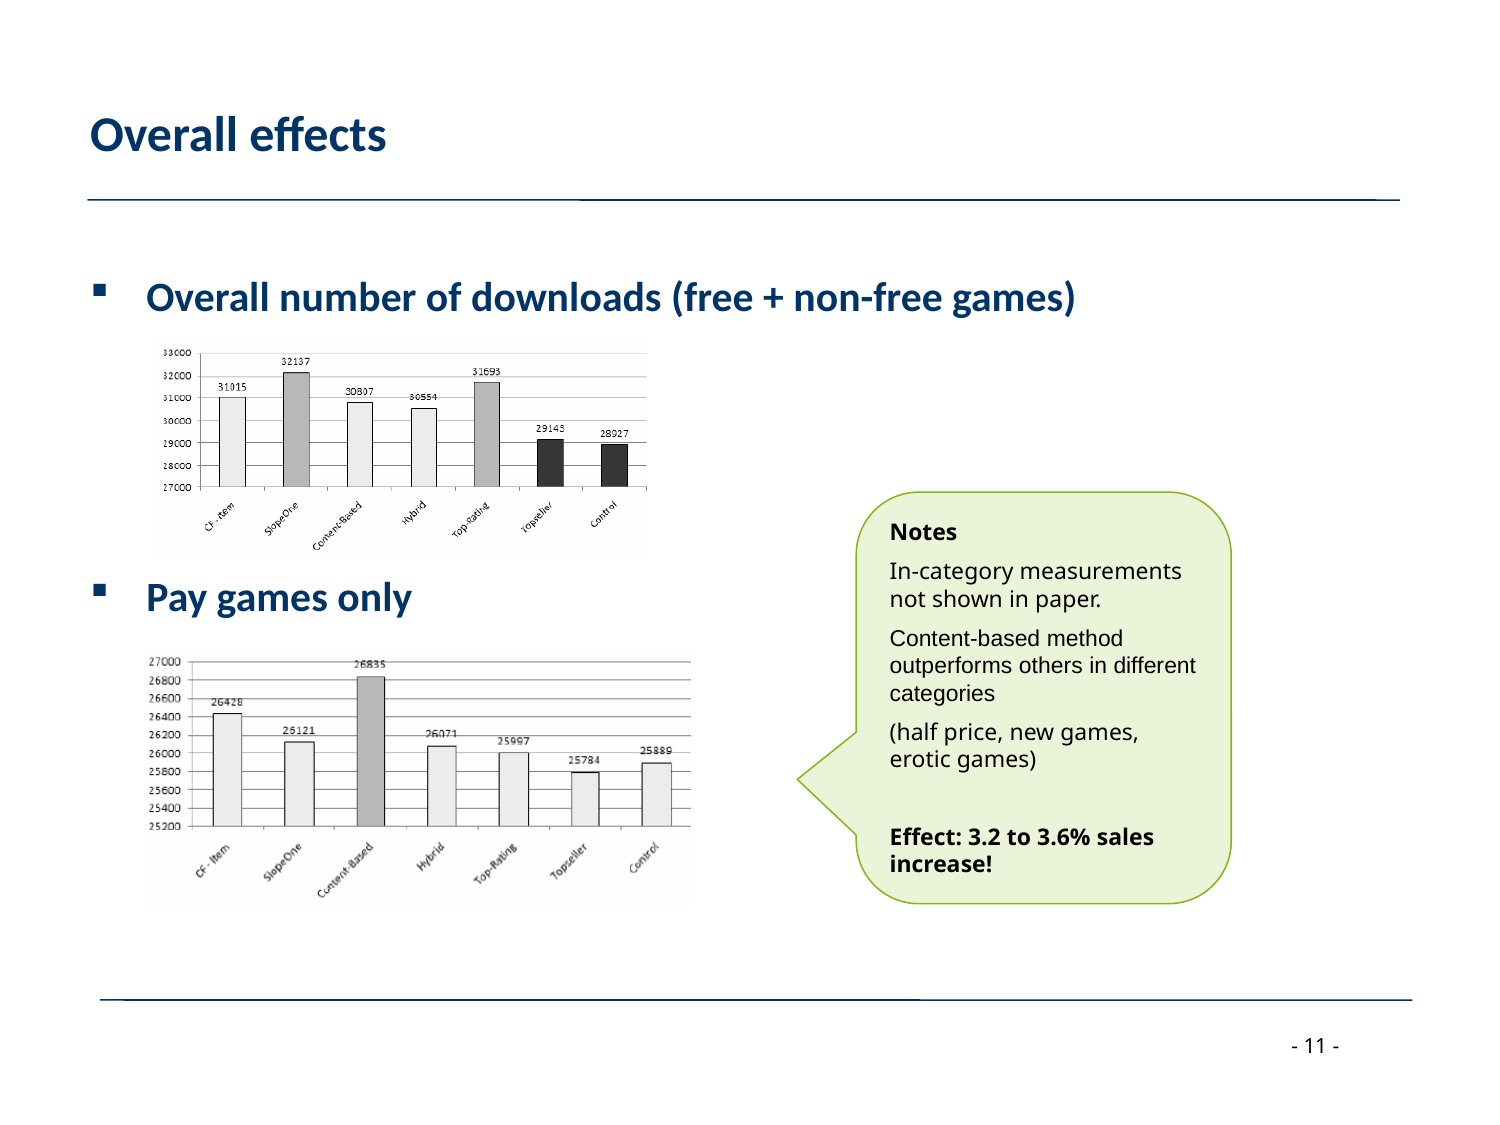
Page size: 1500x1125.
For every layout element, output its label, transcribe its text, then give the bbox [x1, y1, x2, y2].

picture [152, 339, 656, 565]
title Overall effects [74, 37, 1426, 226]
list Overall number of downloads (free + non-free games) Pay games only [74, 262, 1426, 1006]
picture [135, 633, 692, 909]
text_box Notes In-category measurements not shown in paper. Content-based method outperforms others in different categories (half price, new games, erotic games) Effect: 3.2 to 3.6% sales increase! [797, 492, 1232, 904]
